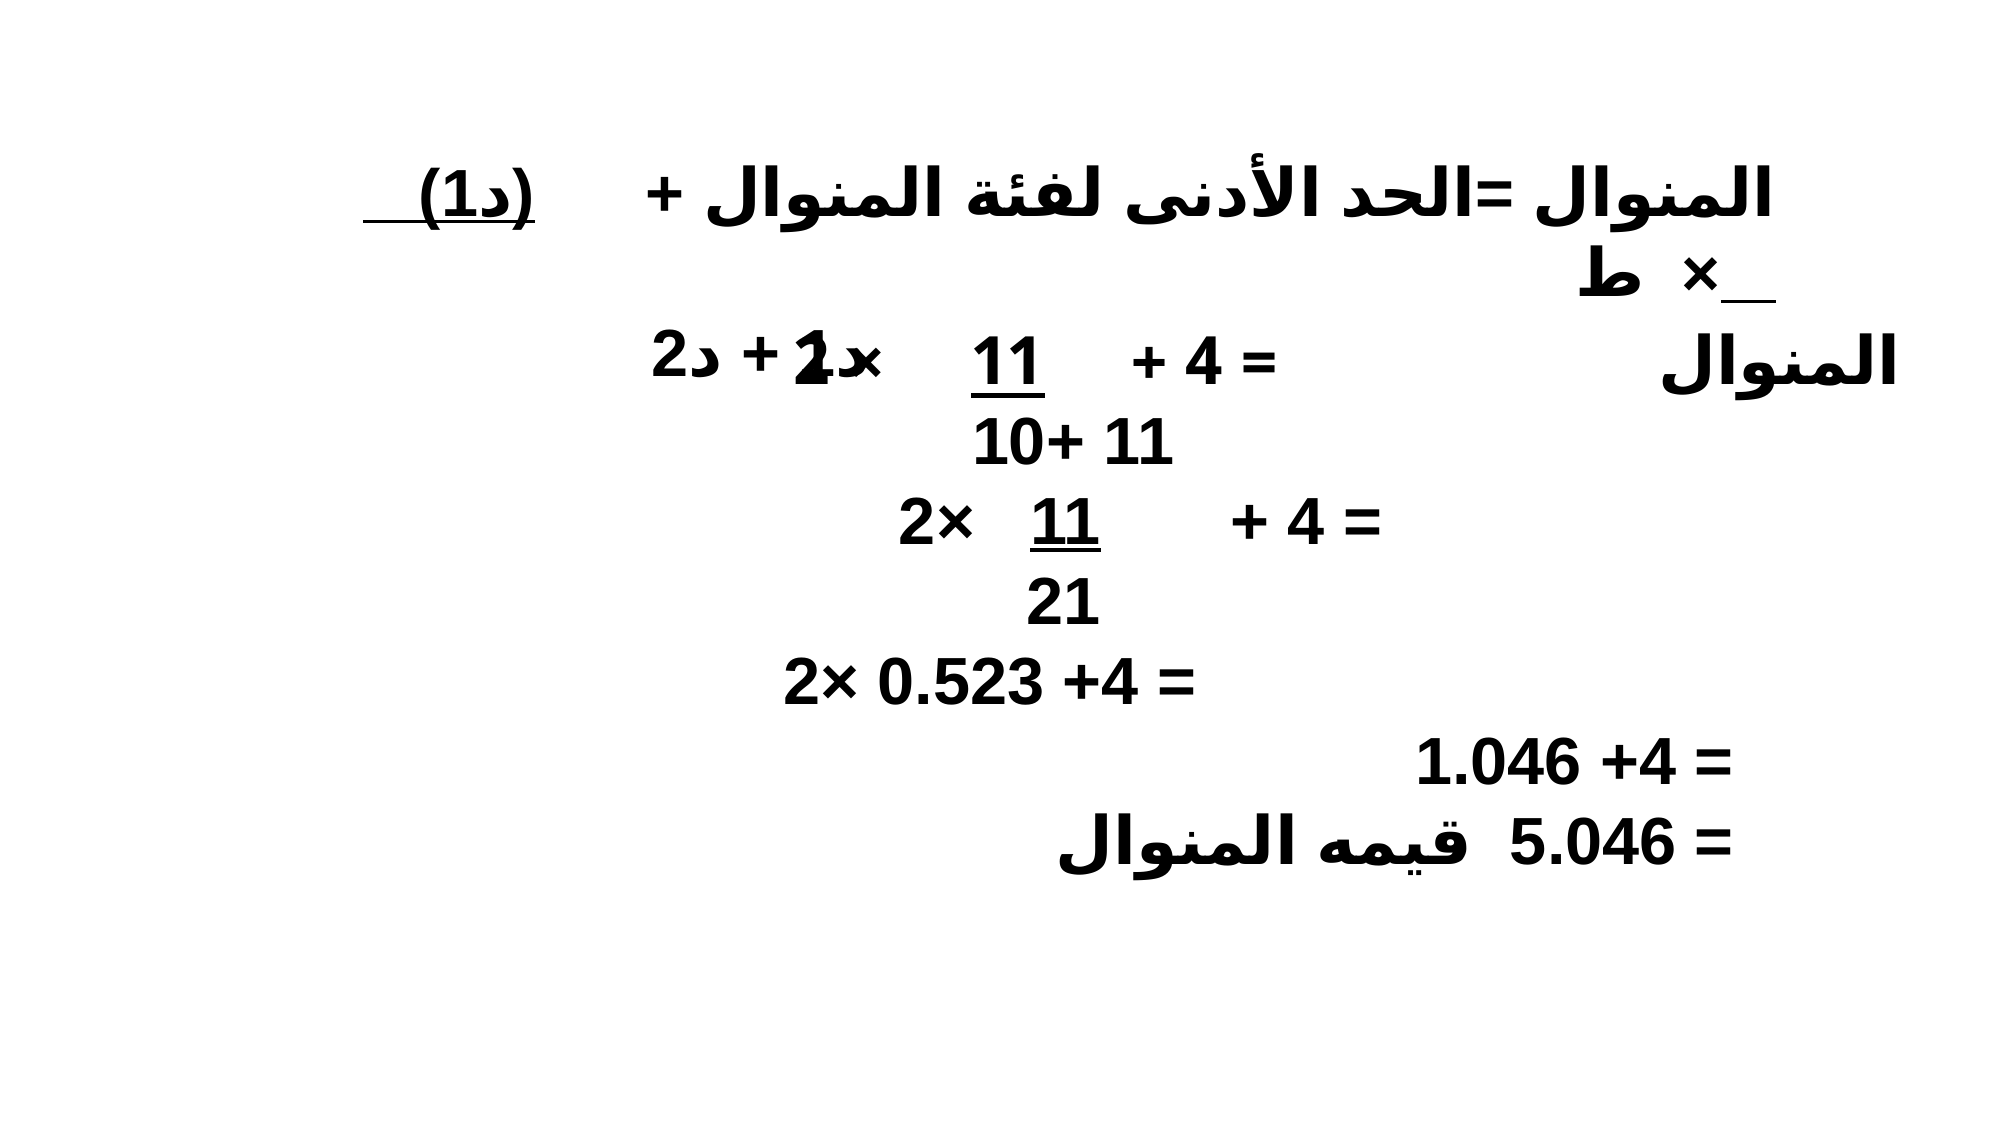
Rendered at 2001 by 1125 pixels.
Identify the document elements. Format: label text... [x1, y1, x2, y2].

text_box المنوال =الحد الأدنى لفئة المنوال + (د1) × ط د1 + د2 [336, 142, 1792, 397]
text_box المنوال = 4 + 11 × 2 11 +10 = 4 + 11 ×2 21 = 4+ 0.523 ×2 = 4+ 1.046 = 5.046 قيمه المنوال [212, 310, 1916, 886]
text_box [208, 88, 1973, 919]
